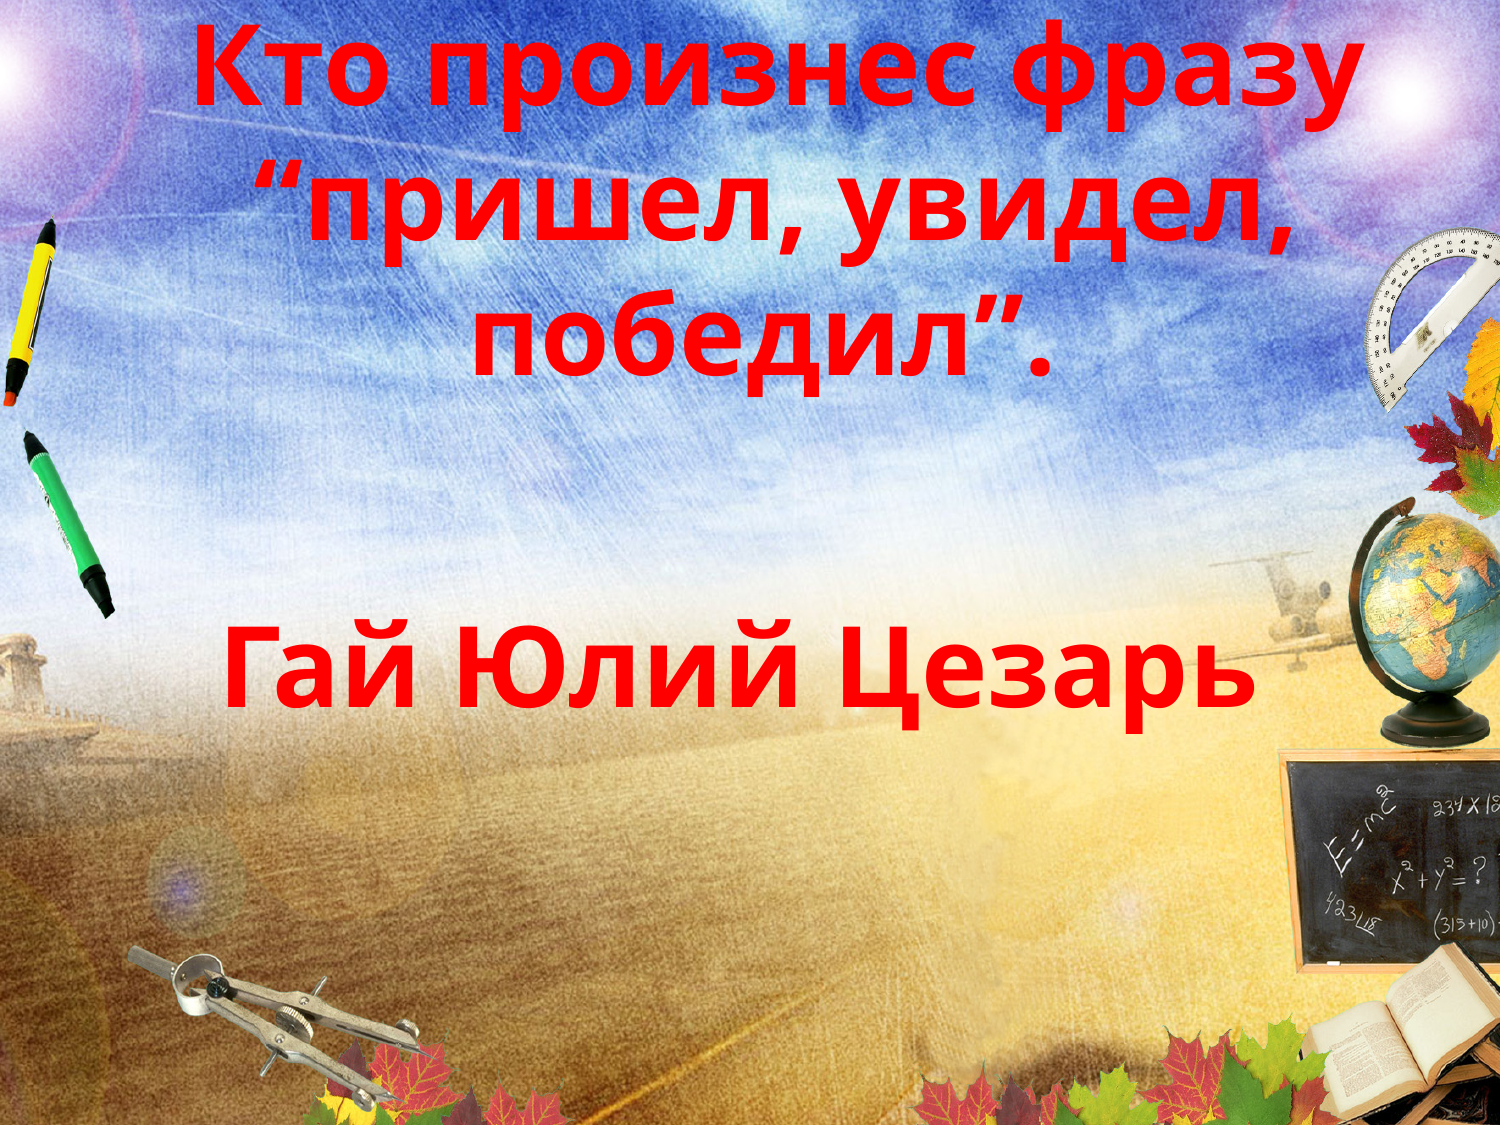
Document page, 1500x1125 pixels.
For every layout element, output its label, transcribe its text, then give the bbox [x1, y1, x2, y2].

picture [0, 0, 1500, 1125]
list Гай Юлий Цезарь [203, 587, 1500, 1125]
title Кто произнес фразу “пришел, увидел, победил”. [53, 91, 1500, 409]
